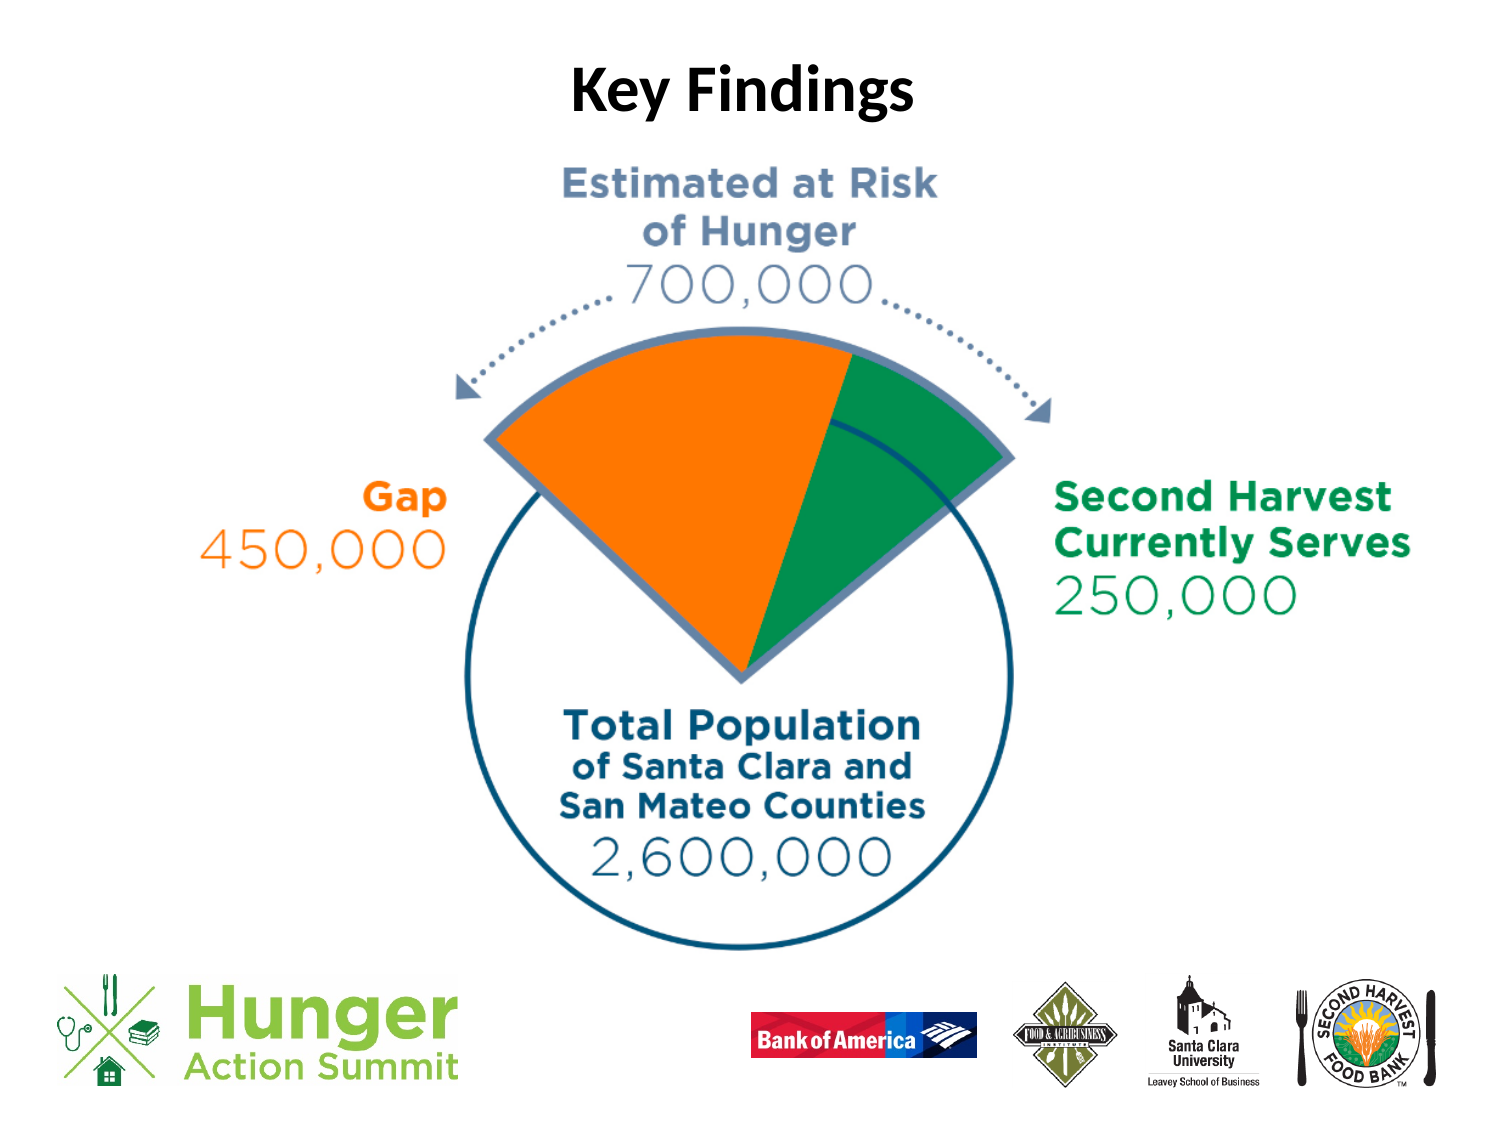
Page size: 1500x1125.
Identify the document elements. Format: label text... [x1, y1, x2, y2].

picture [1145, 973, 1263, 1089]
picture [751, 1012, 977, 1058]
picture [57, 974, 458, 1086]
picture [194, 163, 1413, 957]
title Key Findings [50, 37, 1438, 145]
picture [1296, 979, 1436, 1088]
picture [1012, 981, 1118, 1088]
